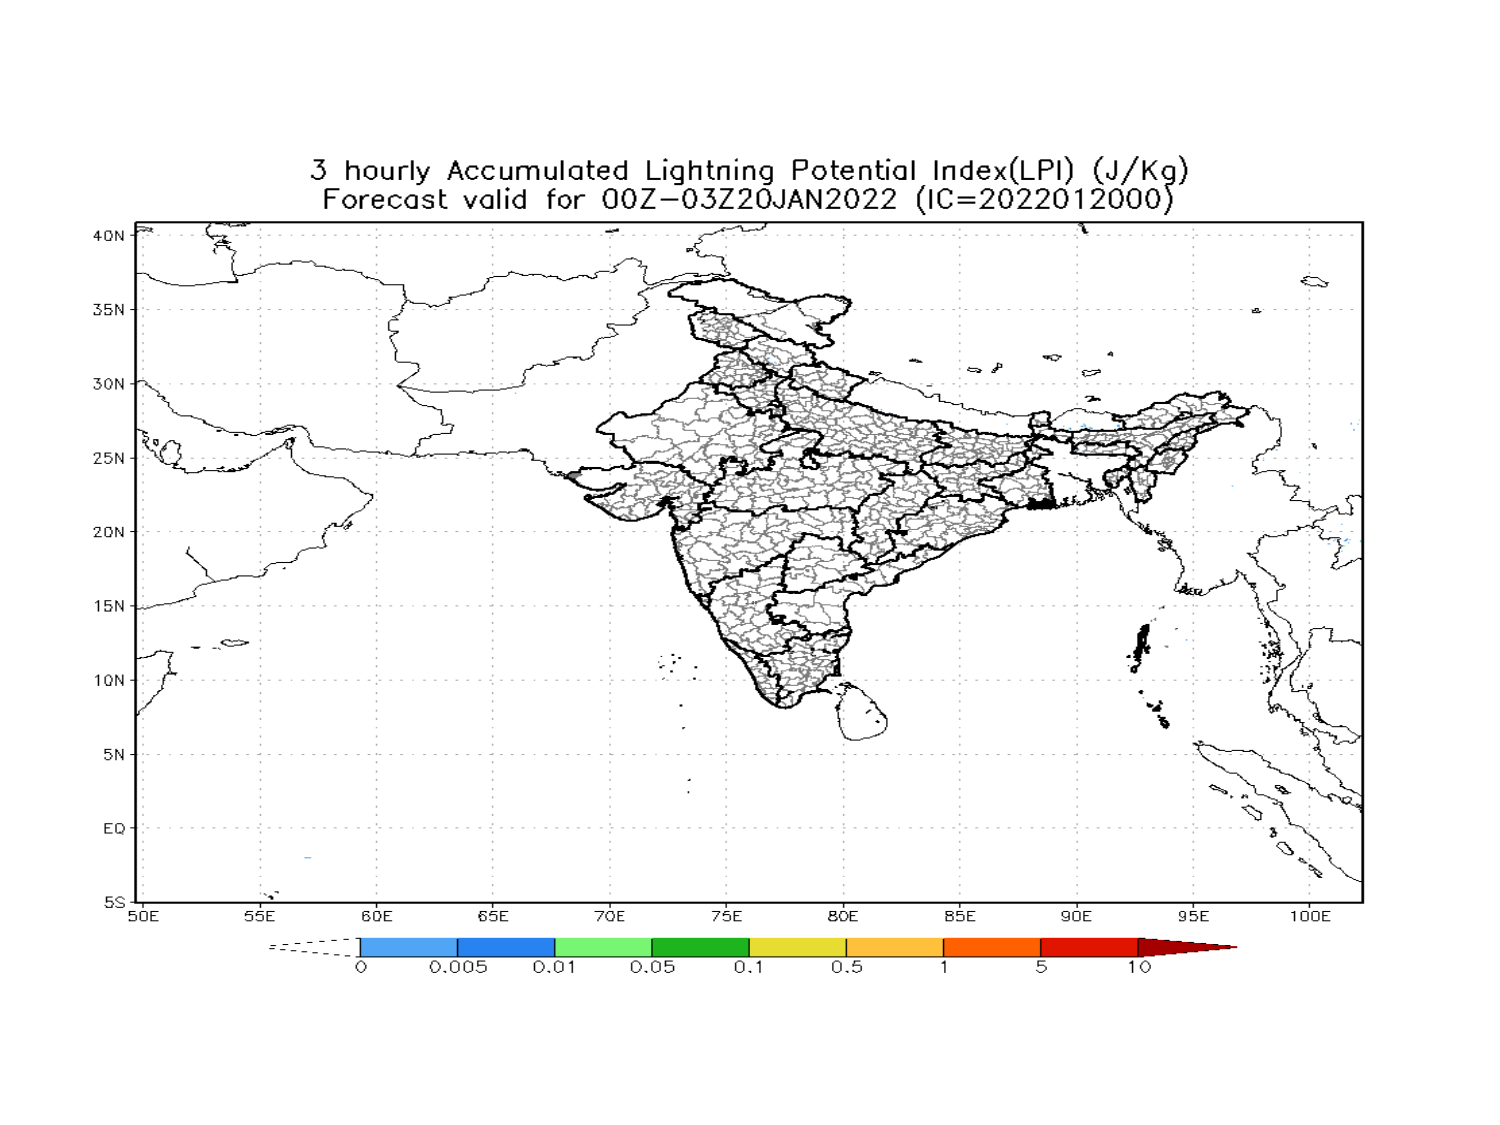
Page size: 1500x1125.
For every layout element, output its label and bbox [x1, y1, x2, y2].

picture [74, 149, 1426, 976]
